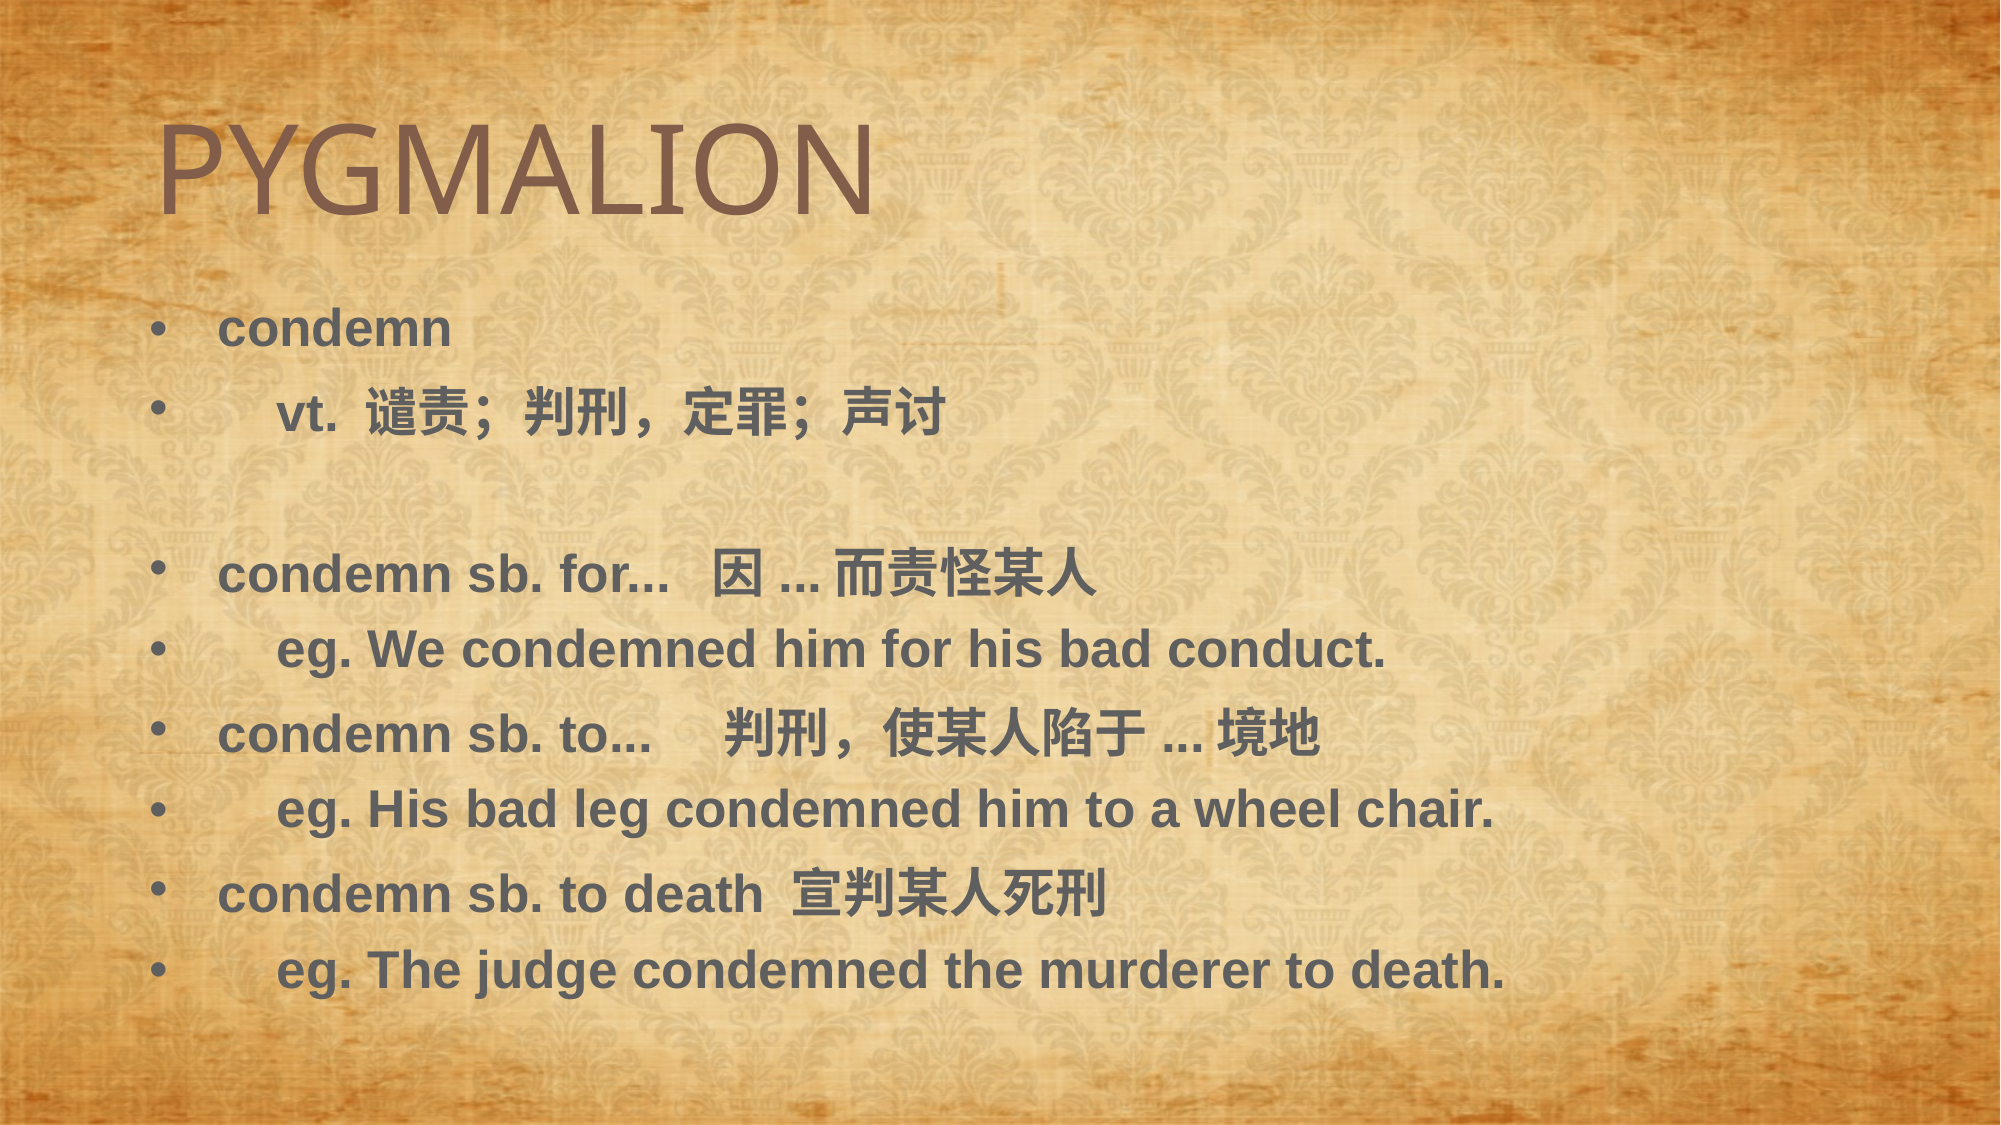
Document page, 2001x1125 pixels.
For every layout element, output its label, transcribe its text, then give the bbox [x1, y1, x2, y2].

text_box PYGMALION [137, 59, 1863, 278]
text_box condemn vt. 谴责；判刑，定罪；声讨 condemn sb. for... 因...而责怪某人 eg. We condemned him for his bad conduct. condemn sb. to... 判刑，使某人陷于...境地 eg. His bad leg condemned him to a wheel chair. condemn sb. to death 宣判某人死刑 eg. The judge condemned the murderer to death. [134, 296, 1860, 1011]
picture [0, 0, 2001, 1125]
text_box [137, 299, 1863, 1014]
